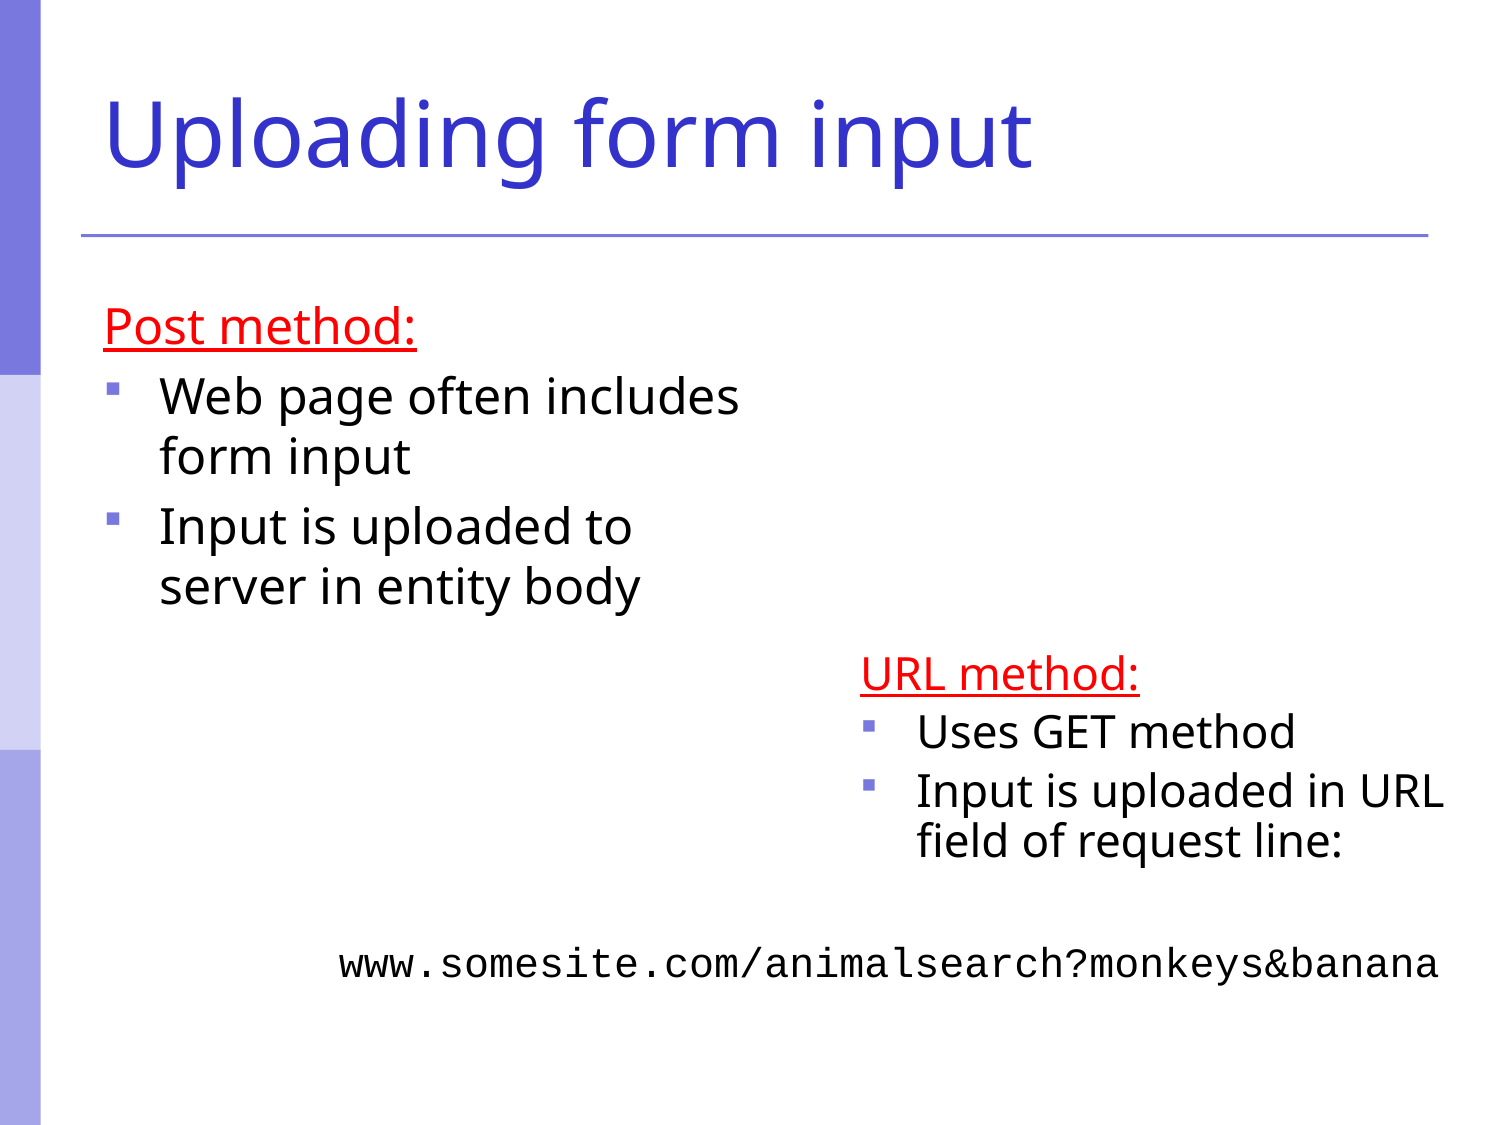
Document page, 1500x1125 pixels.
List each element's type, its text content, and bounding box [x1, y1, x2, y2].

list URL method: Uses GET method Input is uploaded in URL field of request line: [843, 642, 1470, 1006]
title Uploading form input [87, 37, 1363, 226]
list Post method: Web page often includes form input Input is uploaded to server in entity body [87, 285, 810, 1049]
text_box www.somesite.com/animalsearch?monkeys&banana [324, 928, 1455, 994]
